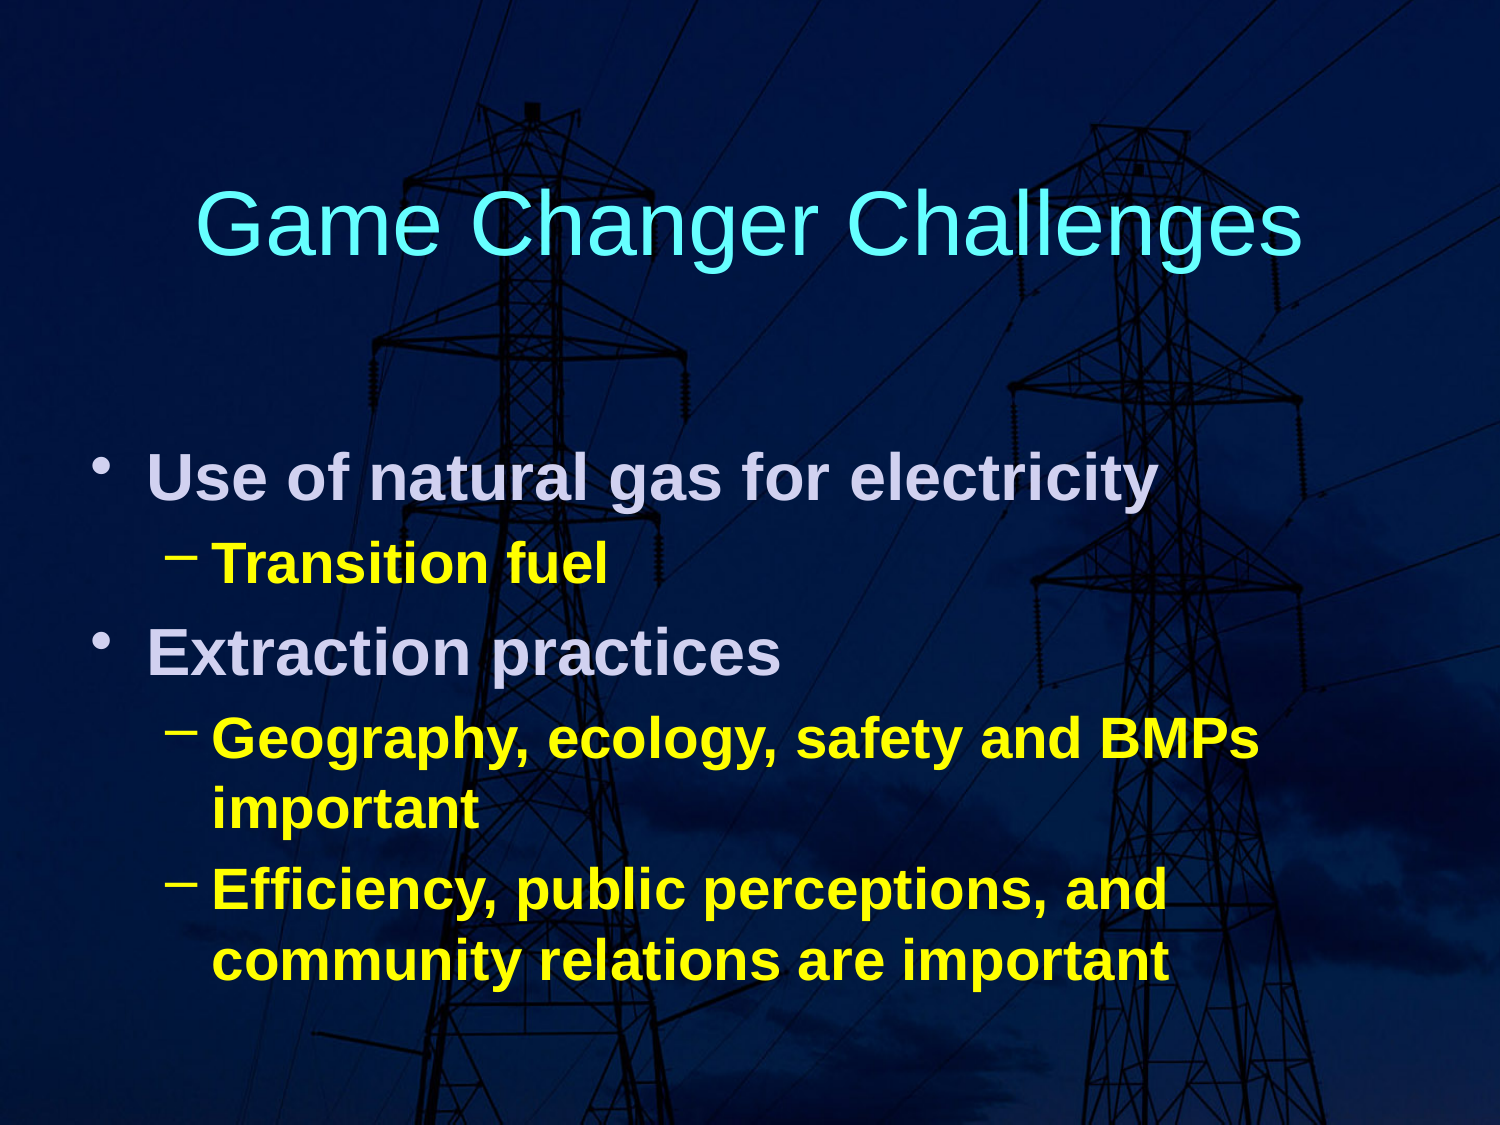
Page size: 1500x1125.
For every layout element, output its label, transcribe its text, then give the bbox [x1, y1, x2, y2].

list Use of natural gas for electricity Transition fuel Extraction practices Geography, ecology, safety and BMPs important Efficiency, public perceptions, and community relations are important [74, 362, 1426, 1051]
picture [0, 0, 1500, 1125]
title Game Changer Challenges [74, 124, 1426, 313]
